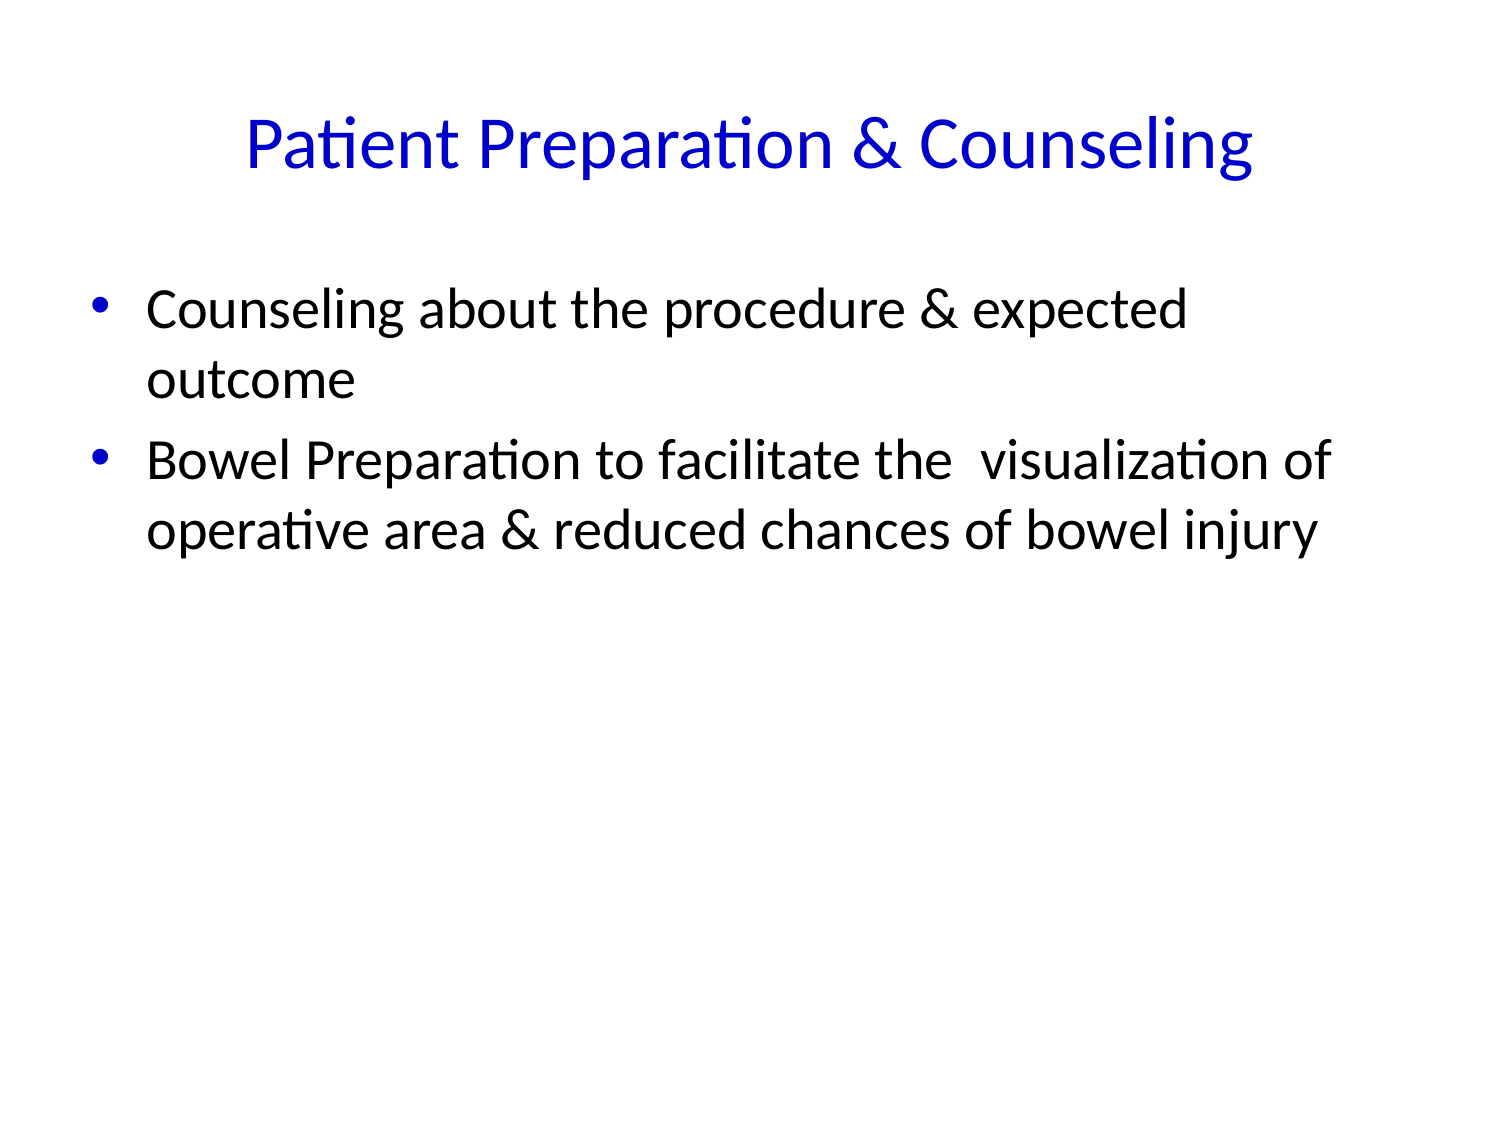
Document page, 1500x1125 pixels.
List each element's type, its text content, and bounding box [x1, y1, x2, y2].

title Patient Preparation & Counseling [75, 45, 1425, 233]
list Counseling about the procedure & expected outcome Bowel Preparation to facilitate the visualization of operative area & reduced chances of bowel injury [75, 262, 1425, 1005]
